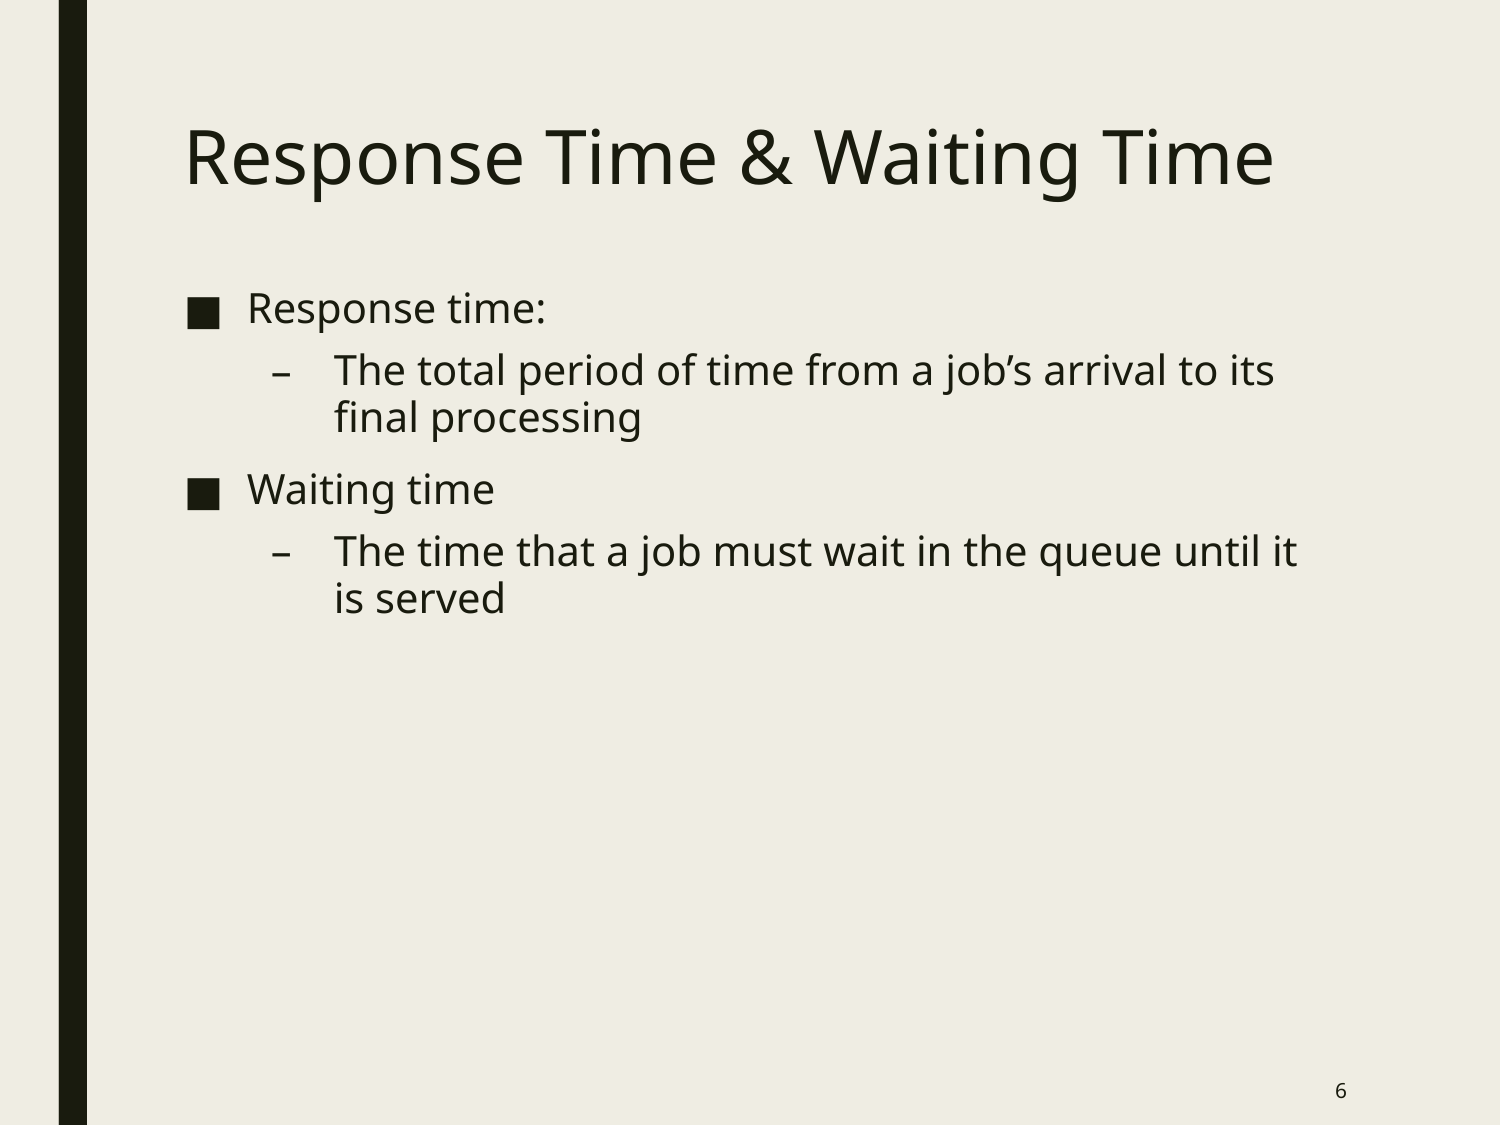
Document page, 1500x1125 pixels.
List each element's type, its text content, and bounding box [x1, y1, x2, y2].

slide_number 6 [1165, 1058, 1362, 1125]
title Response Time & Waiting Time [168, 112, 1351, 279]
